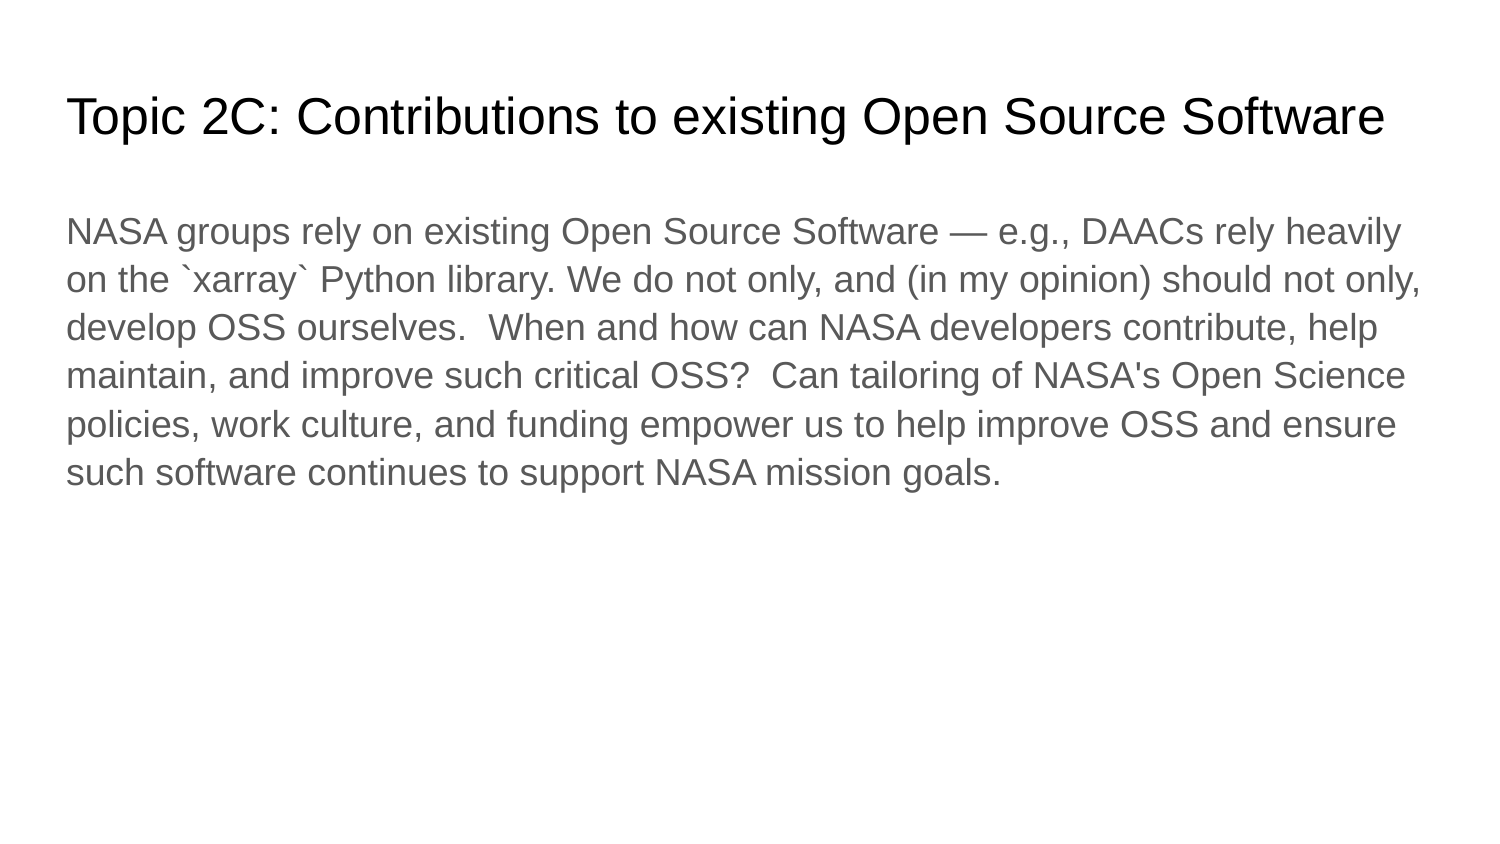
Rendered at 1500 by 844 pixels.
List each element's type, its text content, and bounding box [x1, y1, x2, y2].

title Topic 2C: Contributions to existing Open Source Software [51, 72, 1449, 167]
list NASA groups rely on existing Open Source Software — e.g., DAACs rely heavily on the `xarray` Python library. We do not only, and (in my opinion) should not only, develop OSS ourselves. When and how can NASA developers contribute, help maintain, and improve such critical OSS? Can tailoring of NASA's Open Science policies, work culture, and funding empower us to help improve OSS and ensure such software continues to support NASA mission goals. [51, 189, 1449, 750]
